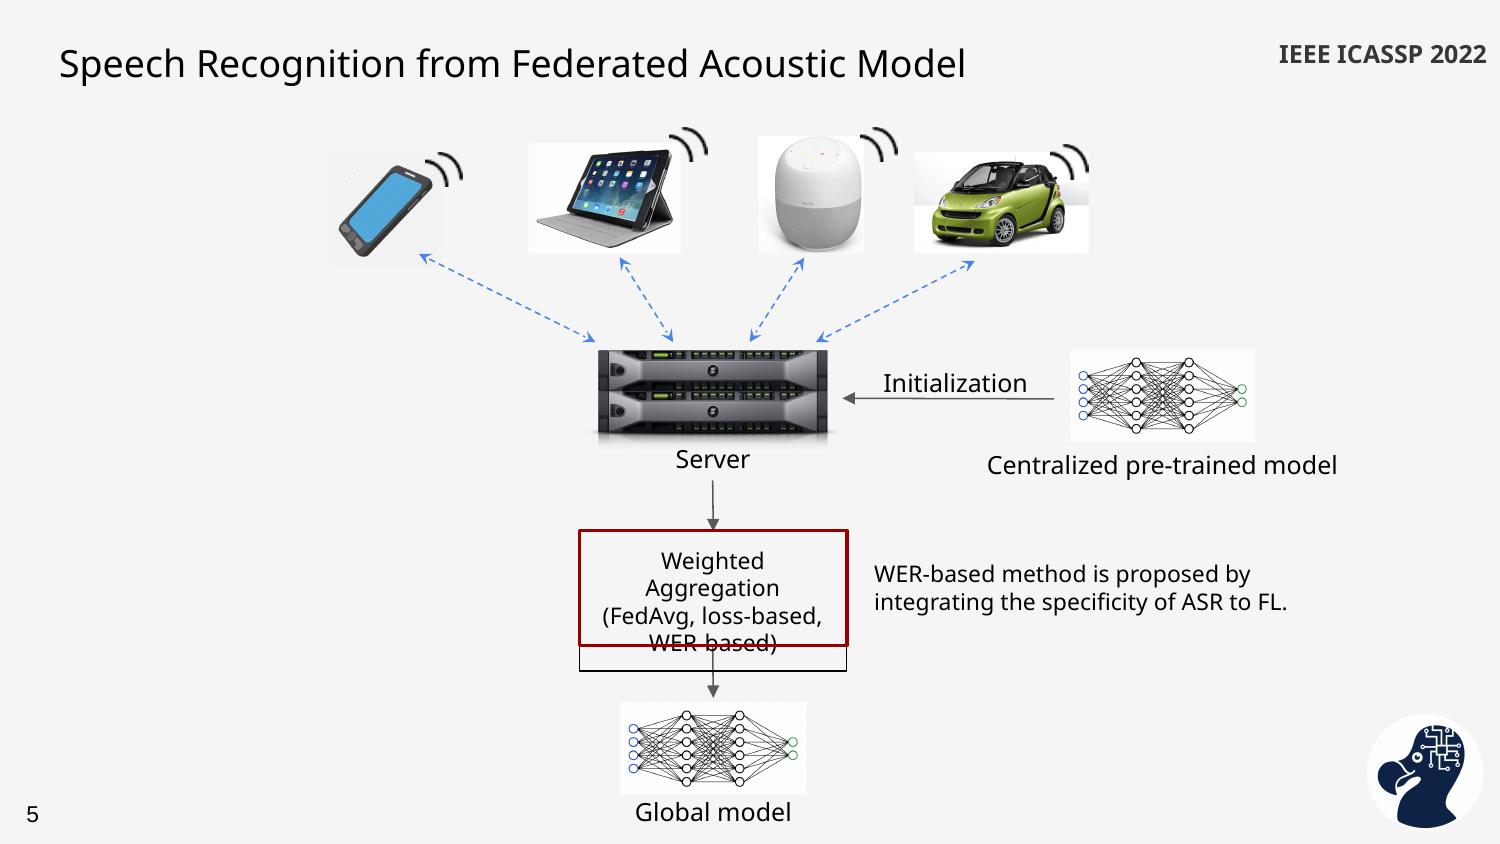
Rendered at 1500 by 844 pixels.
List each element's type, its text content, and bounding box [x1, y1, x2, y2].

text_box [327, 127, 1367, 842]
text_box IEEE ICASSP 2022 [1249, 19, 1500, 84]
picture [1367, 704, 1493, 840]
text_box 5 [0, 785, 66, 841]
text_box Speech Recognition from Federated Acoustic Model [44, 25, 1038, 101]
